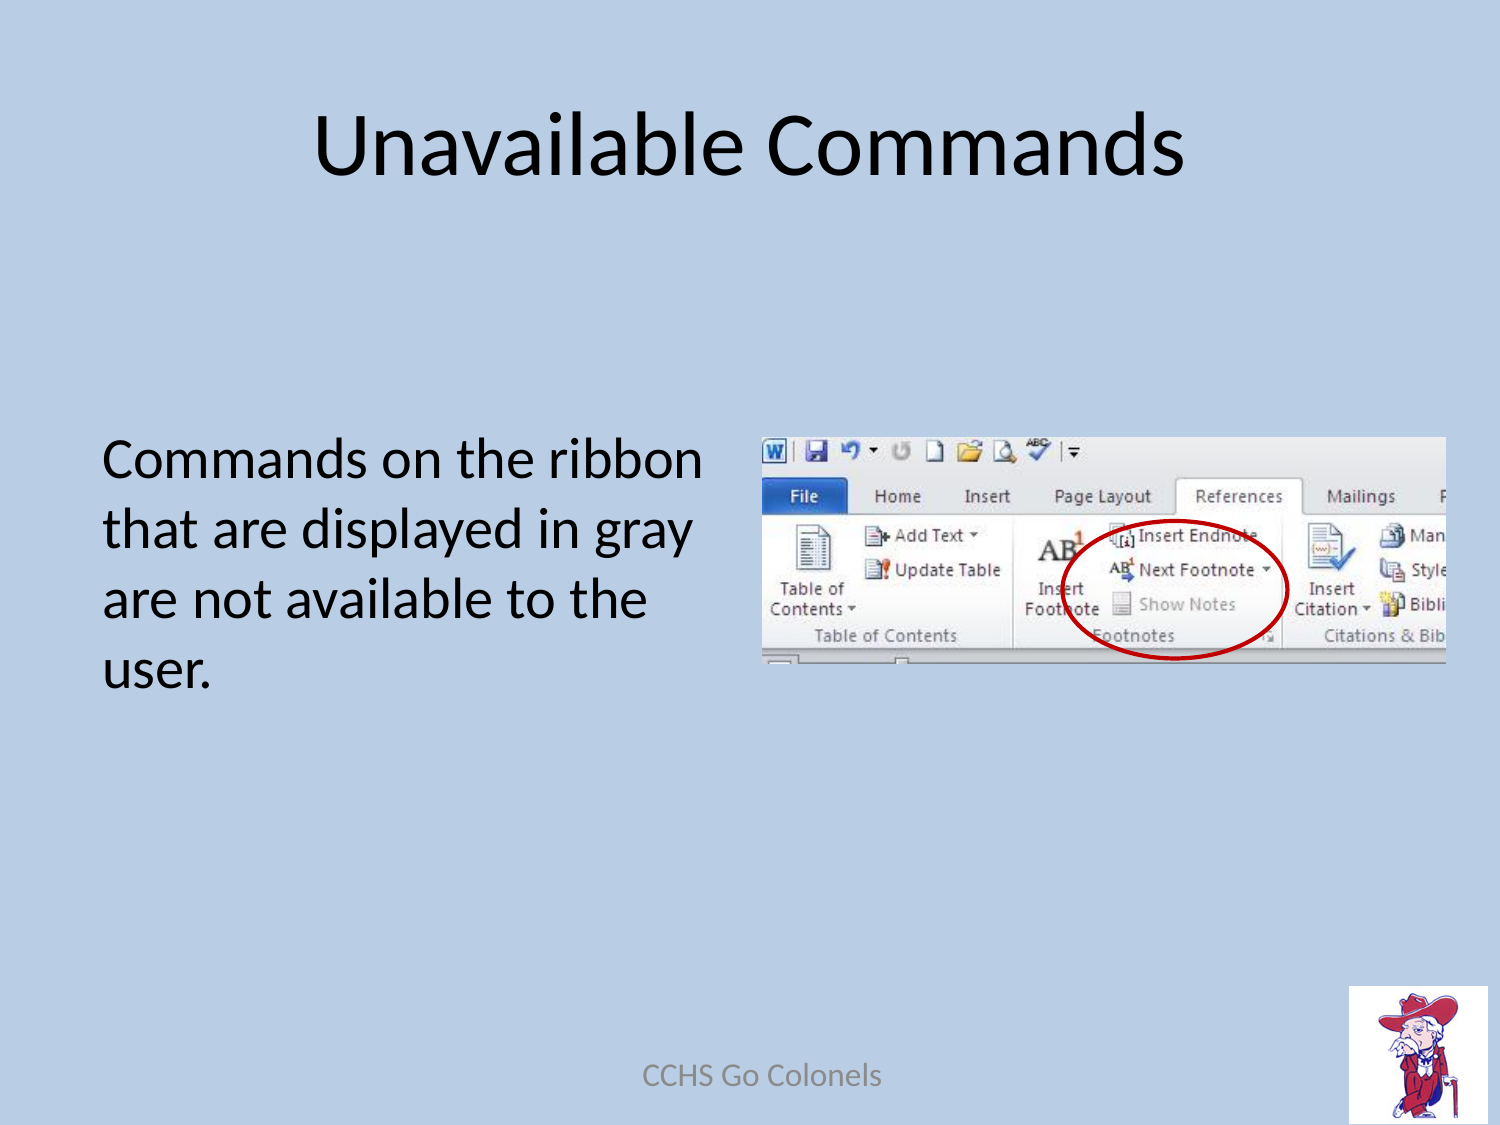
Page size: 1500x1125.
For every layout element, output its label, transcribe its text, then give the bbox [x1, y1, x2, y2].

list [762, 437, 1446, 665]
picture [1349, 985, 1488, 1124]
title Unavailable Commands [75, 45, 1425, 233]
footer CCHS Go Colonels [287, 1042, 1238, 1103]
text_box Commands on the ribbon that are displayed in gray are not available to the user. [87, 412, 738, 708]
